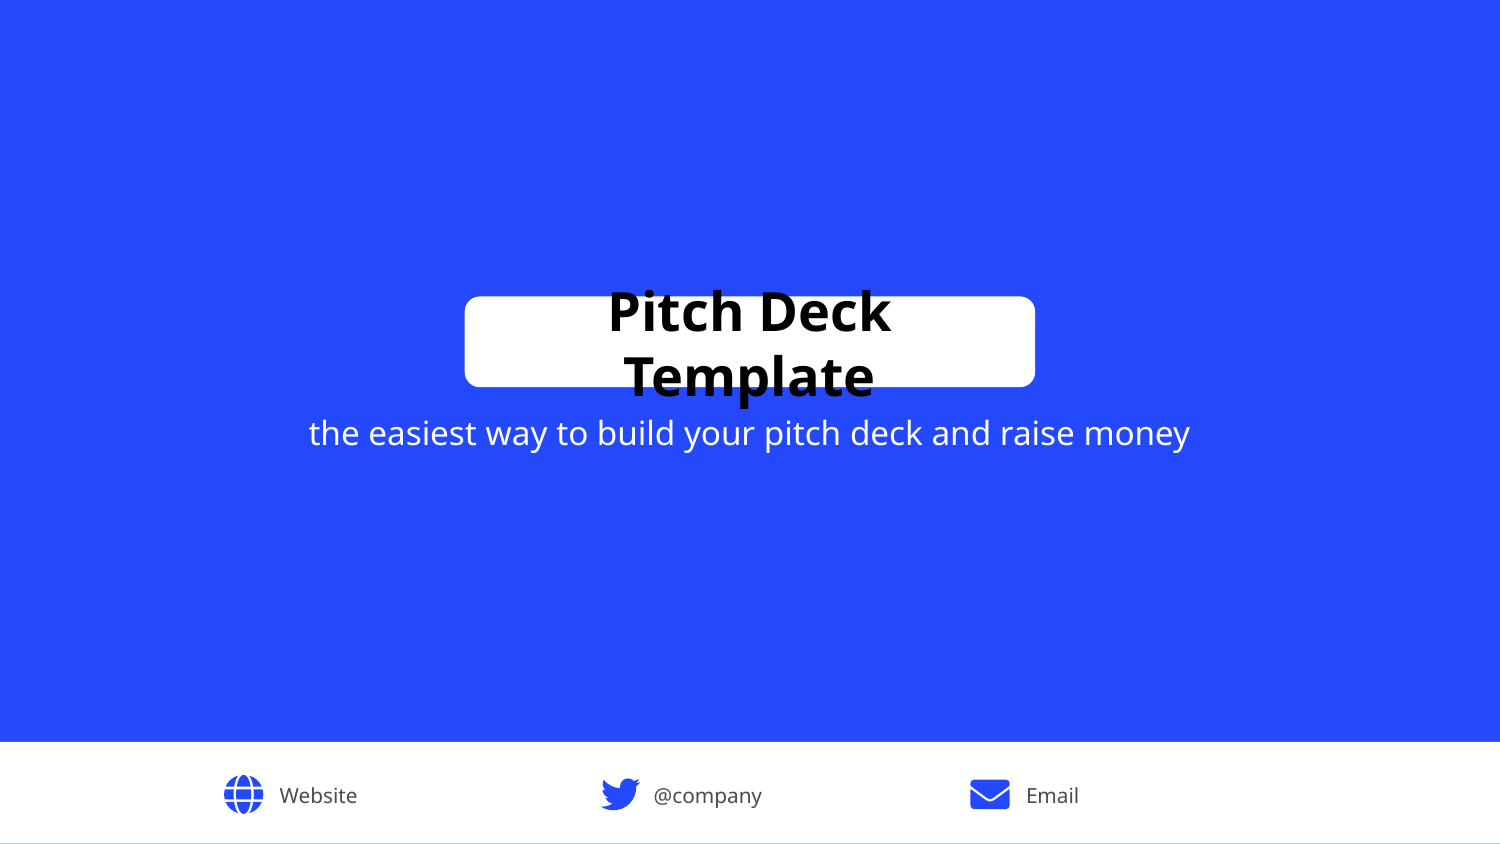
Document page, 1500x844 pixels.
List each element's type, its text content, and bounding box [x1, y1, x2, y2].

text_box the easiest way to build your pitch deck and raise money [221, 401, 1279, 459]
text_box [236, 774, 251, 787]
text_box Email [1011, 769, 1317, 814]
text_box [236, 801, 262, 815]
text_box Website [264, 769, 570, 814]
text_box [225, 801, 239, 814]
text_box Pitch Deck Template [464, 296, 1036, 388]
text_box [0, 741, 1500, 844]
text_box [236, 789, 252, 800]
text_box [253, 789, 264, 800]
text_box [225, 775, 239, 787]
text_box [600, 778, 641, 811]
text_box [249, 775, 262, 787]
text_box @company [638, 769, 944, 814]
text_box [970, 779, 1010, 810]
text_box [224, 789, 234, 800]
